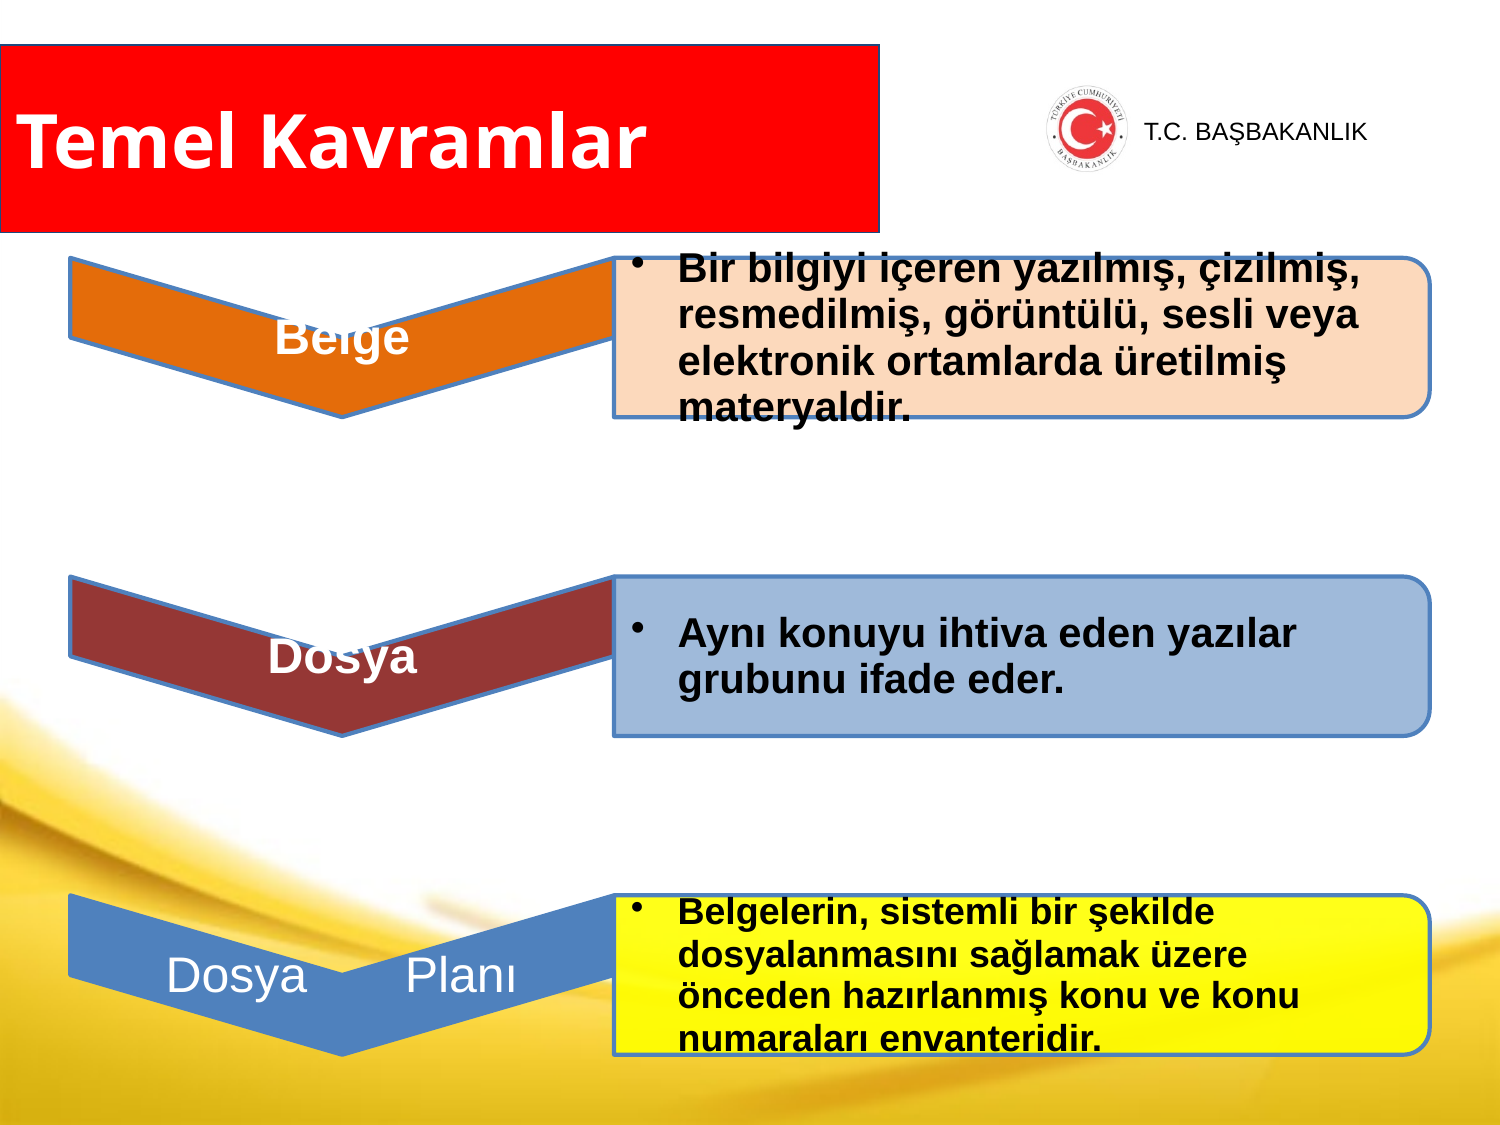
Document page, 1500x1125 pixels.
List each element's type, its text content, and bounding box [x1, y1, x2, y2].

text_box [915, 46, 1128, 197]
title Temel Kavramlar [0, 44, 880, 233]
picture [0, 0, 1500, 1125]
text_box T.C. BAŞBAKANLIK [1137, 108, 1384, 154]
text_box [70, 257, 1430, 1055]
